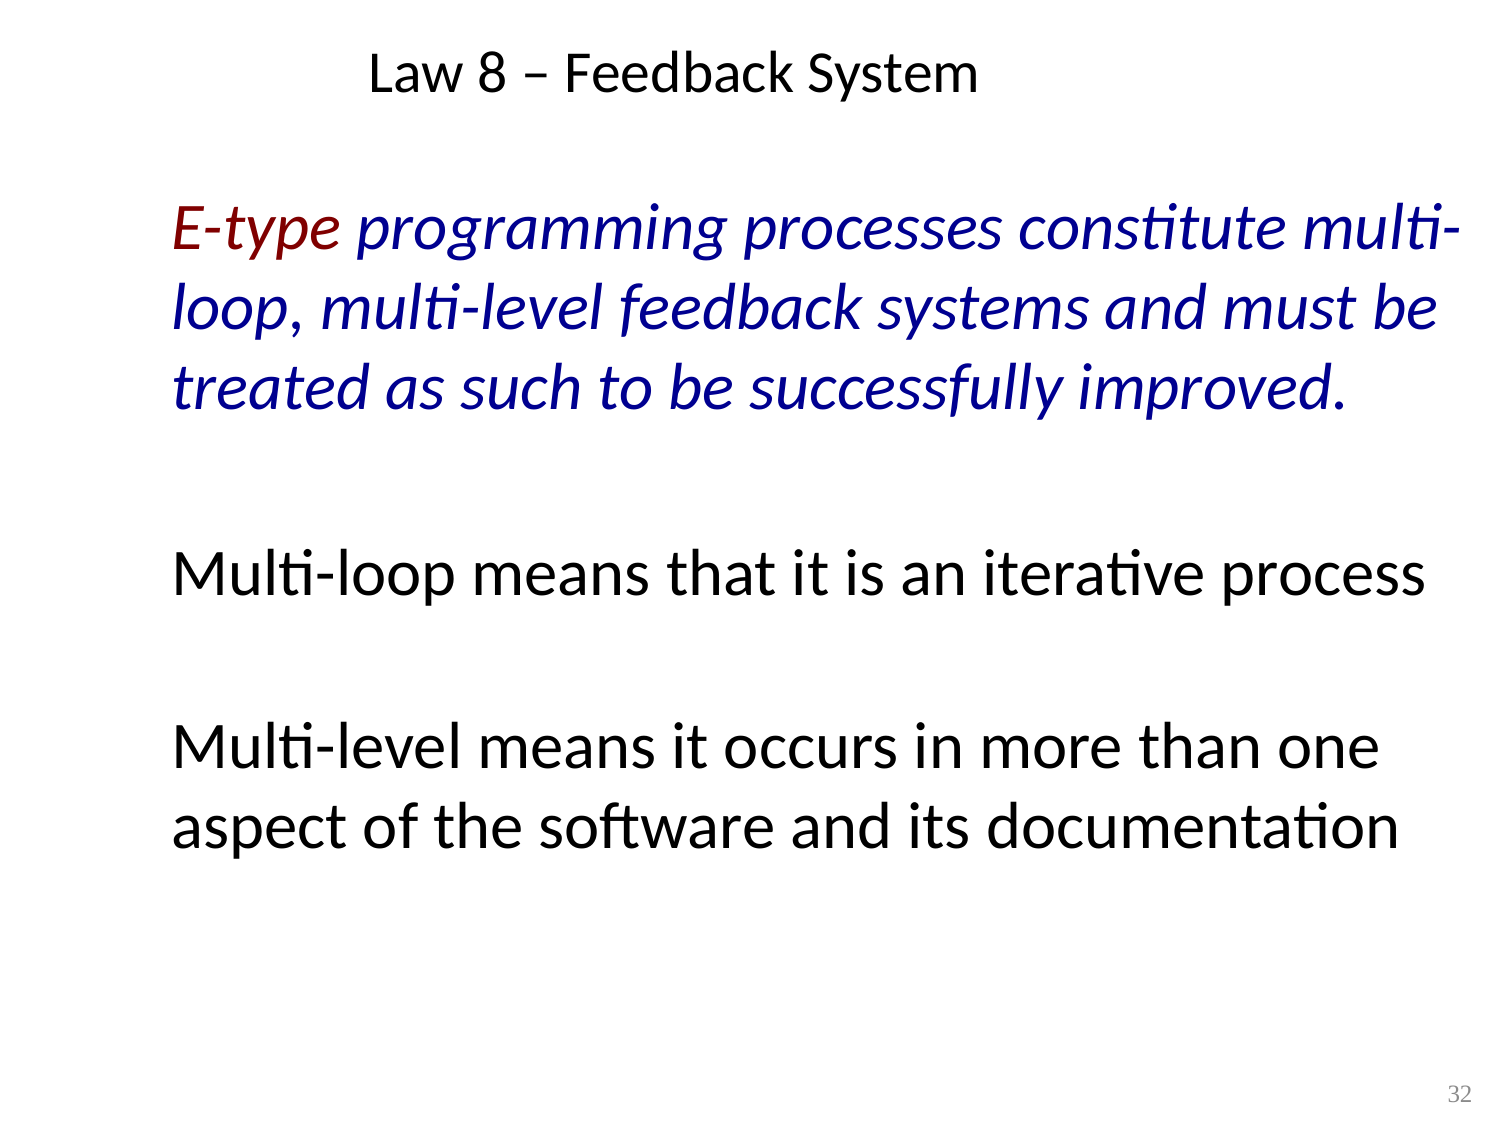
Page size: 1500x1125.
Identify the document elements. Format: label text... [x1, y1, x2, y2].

list E-type programming processes constitute multi-loop, multi-level feedback systems and must be treated as such to be successfully improved. Multi-loop means that it is an iterative process Multi-level means it occurs in more than one aspect of the software and its documentation [99, 174, 1500, 1006]
title Law 8 – Feedback System [37, 24, 1313, 113]
